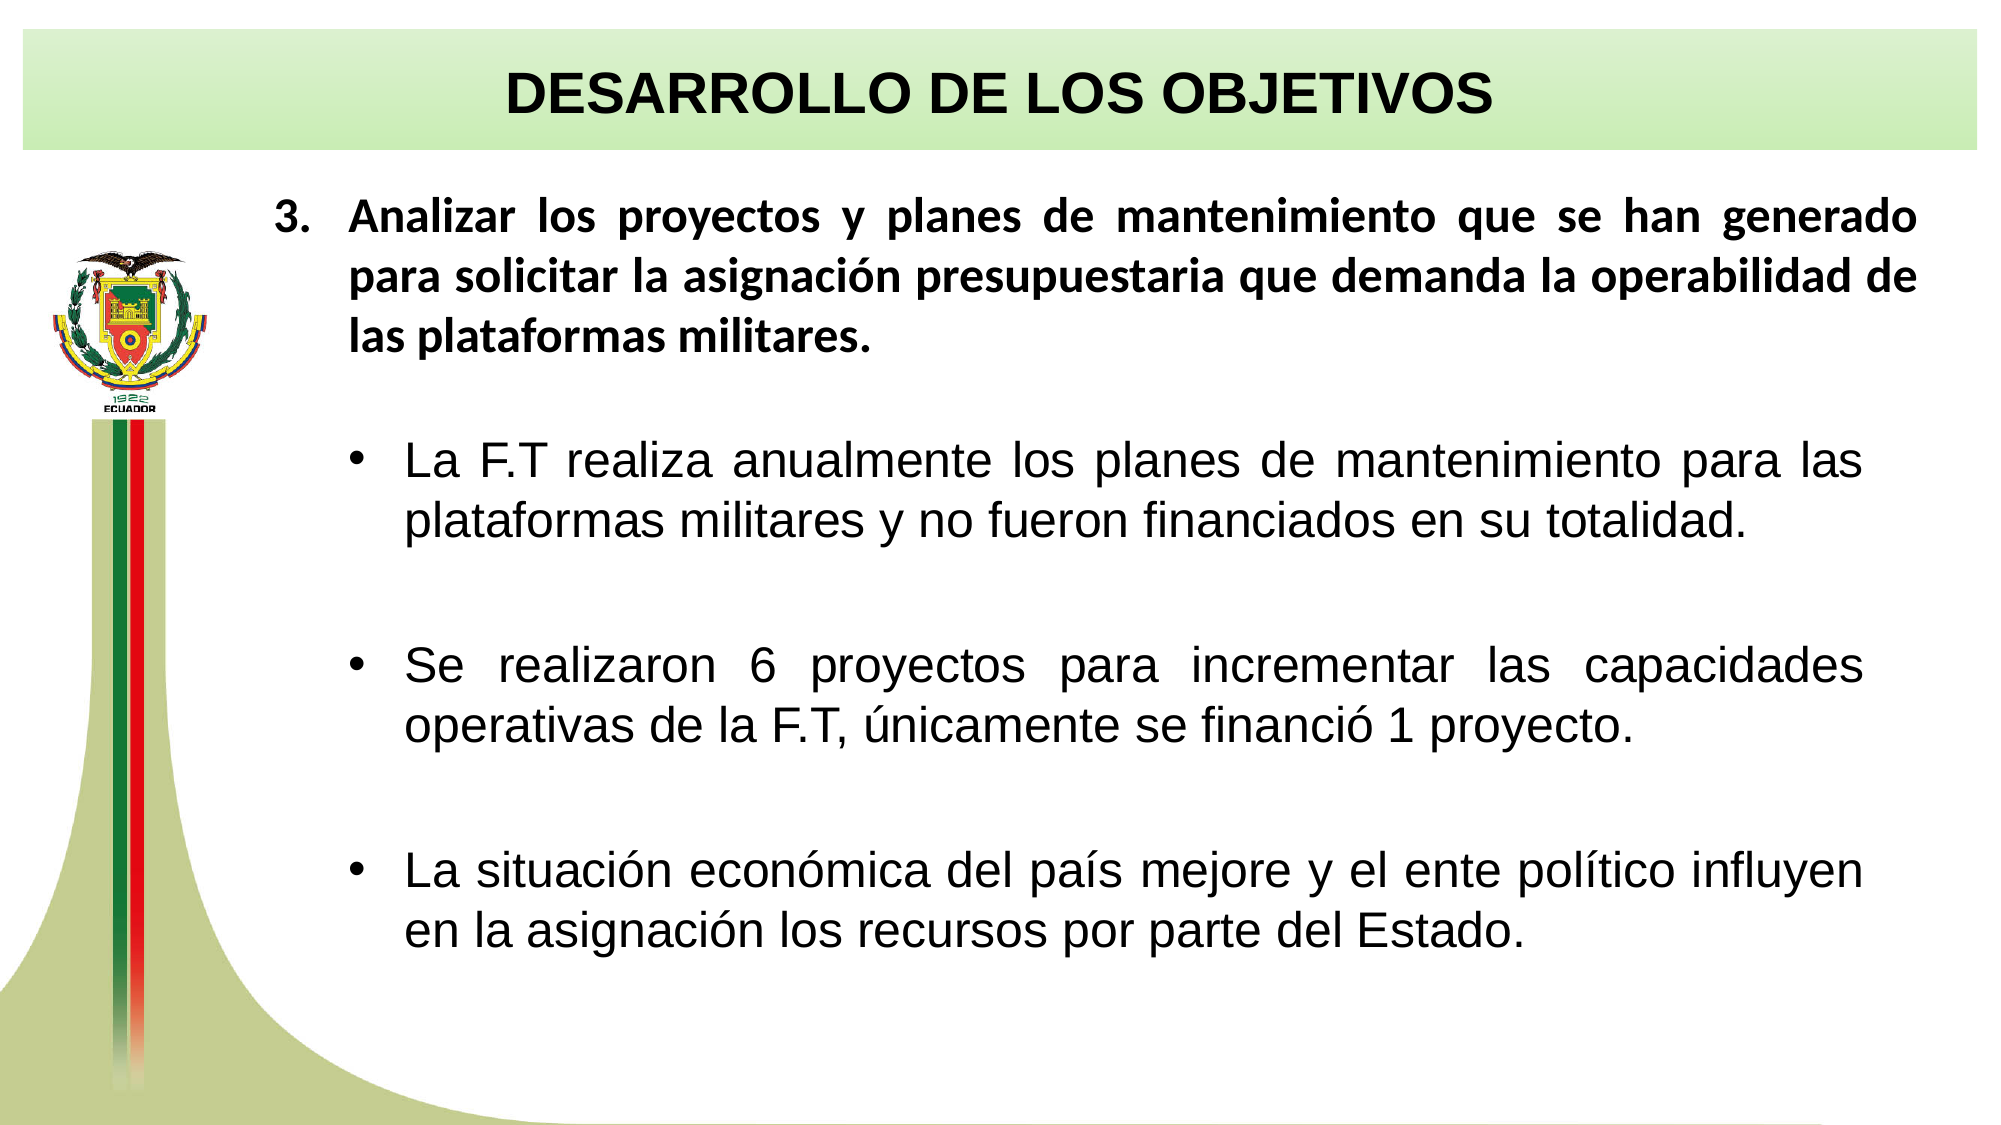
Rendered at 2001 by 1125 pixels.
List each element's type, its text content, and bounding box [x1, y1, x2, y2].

picture [0, 0, 2001, 1125]
text_box La F.T realiza anualmente los planes de mantenimiento para las plataformas militares y no fueron financiados en su totalidad. Se realizaron 6 proyectos para incrementar las capacidades operativas de la F.T, únicamente se financió 1 proyecto. La situación económica del país mejore y el ente político influyen en la asignación los recursos por parte del Estado. [327, 420, 1880, 929]
text_box DESARROLLO DE LOS OBJETIVOS [22, 29, 1978, 151]
text_box Analizar los proyectos y planes de mantenimiento que se han generado para solicitar la asignación presupuestaria que demanda la operabilidad de las plataformas militares. [183, 174, 1935, 370]
